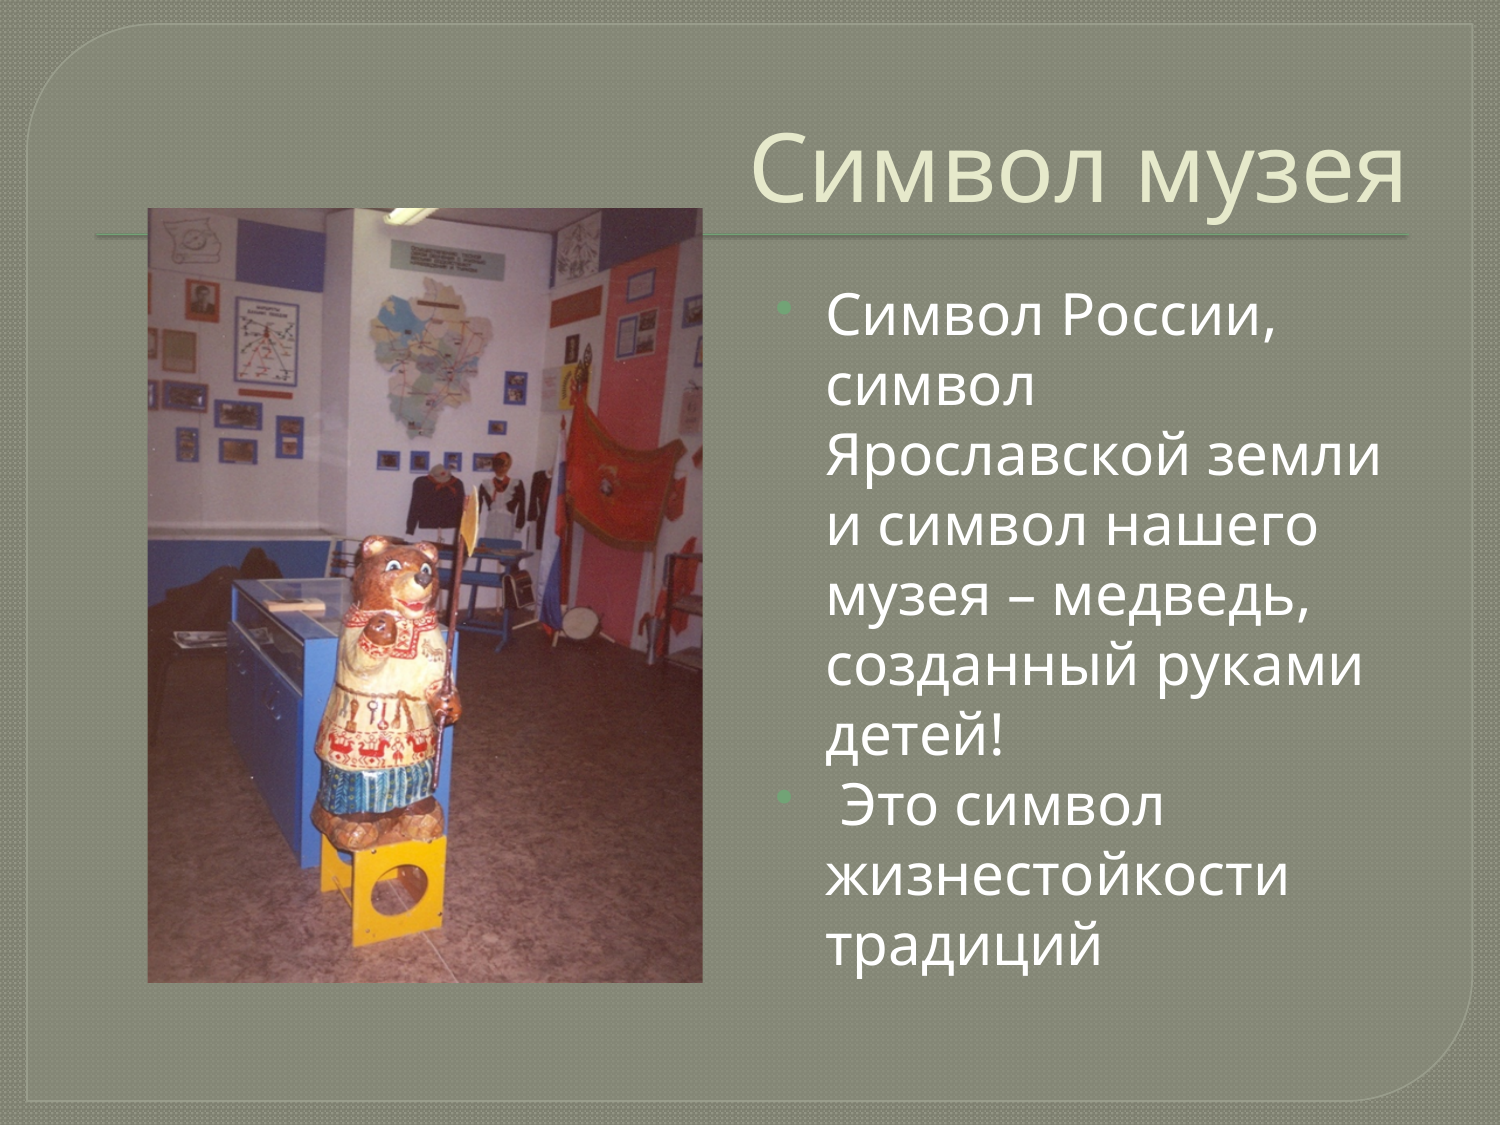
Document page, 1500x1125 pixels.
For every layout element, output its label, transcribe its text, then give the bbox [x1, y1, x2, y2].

title Символ музея [75, 41, 1425, 230]
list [147, 207, 703, 984]
list Символ России, символ Ярославской земли и символ нашего музея – медведь, созданный руками детей! Это символ жизнестойкости традиций [762, 270, 1425, 1013]
